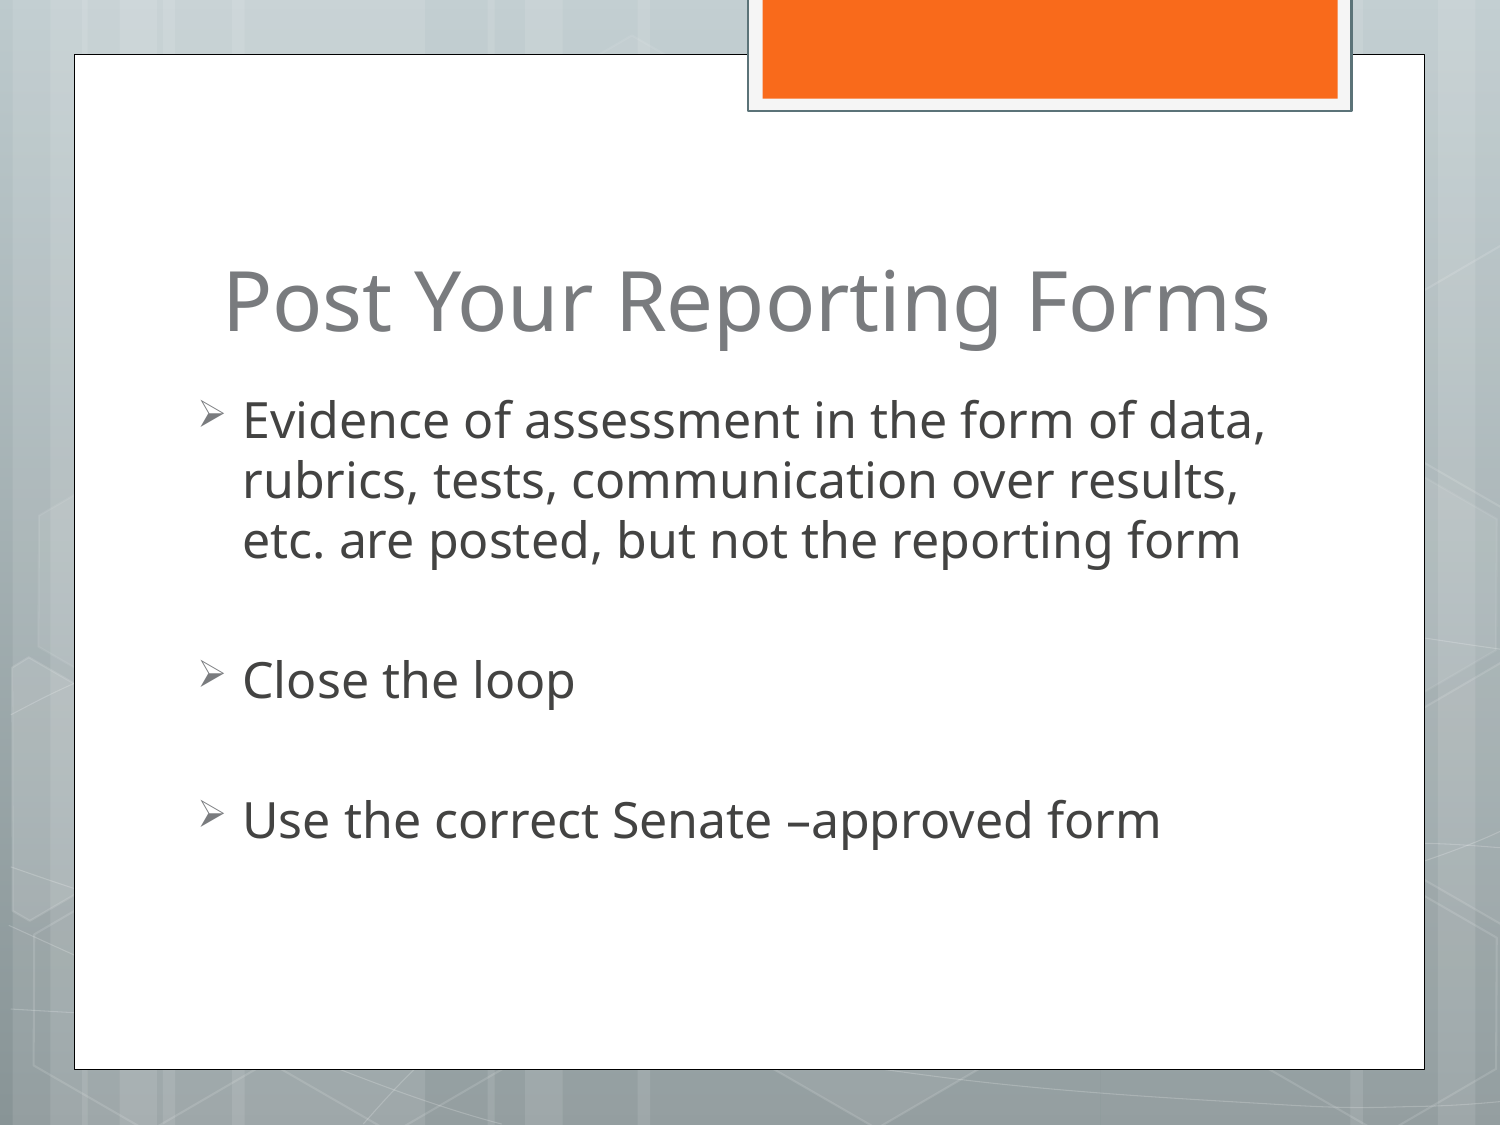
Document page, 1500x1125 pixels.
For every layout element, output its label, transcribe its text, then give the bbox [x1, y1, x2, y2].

title Post Your Reporting Forms [171, 168, 1324, 357]
list Evidence of assessment in the form of data, rubrics, tests, communication over results, etc. are posted, but not the reporting form Close the loop Use the correct Senate –approved form [171, 381, 1283, 957]
